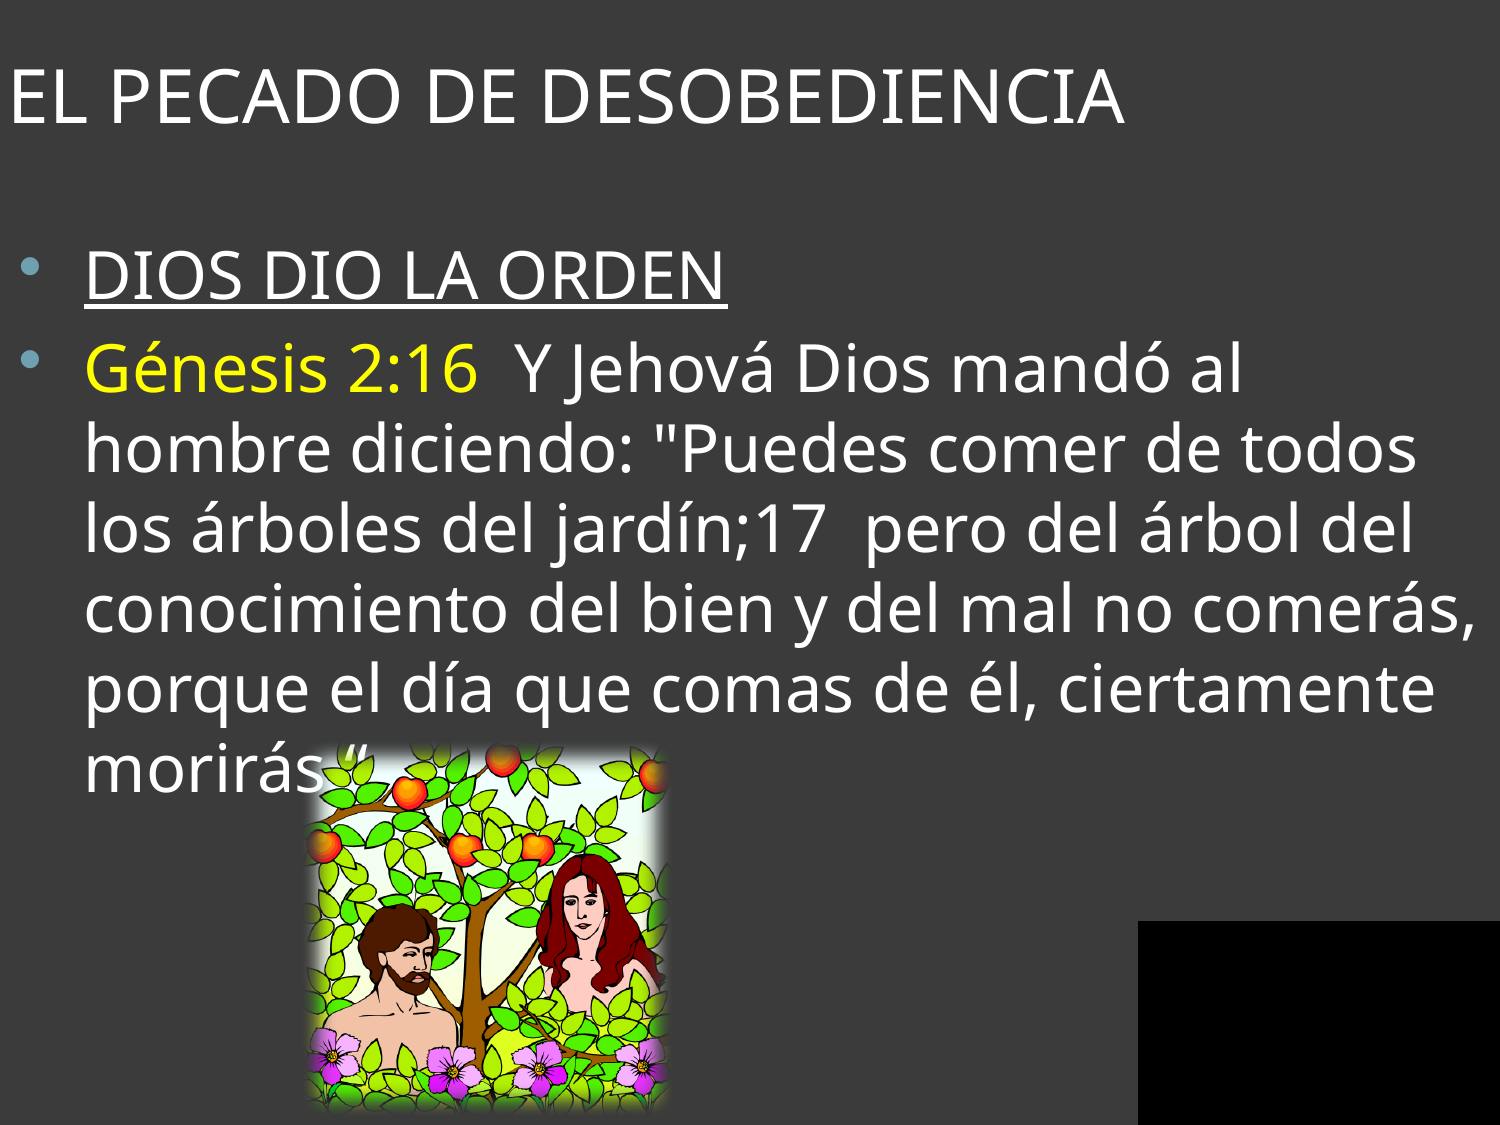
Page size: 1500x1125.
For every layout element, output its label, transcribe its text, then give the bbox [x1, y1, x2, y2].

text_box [1136, 920, 1500, 1125]
title EL PECADO DE DESOBEDIENCIA [0, 0, 1500, 188]
list DIOS DIO LA ORDEN Génesis 2:16 Y Jehová Dios mandó al hombre diciendo: "Puedes comer de todos los árboles del jardín;17 pero del árbol del conocimiento del bien y del mal no comerás, porque el día que comas de él, ciertamente morirás.“ [0, 224, 1500, 963]
picture [287, 724, 687, 1125]
